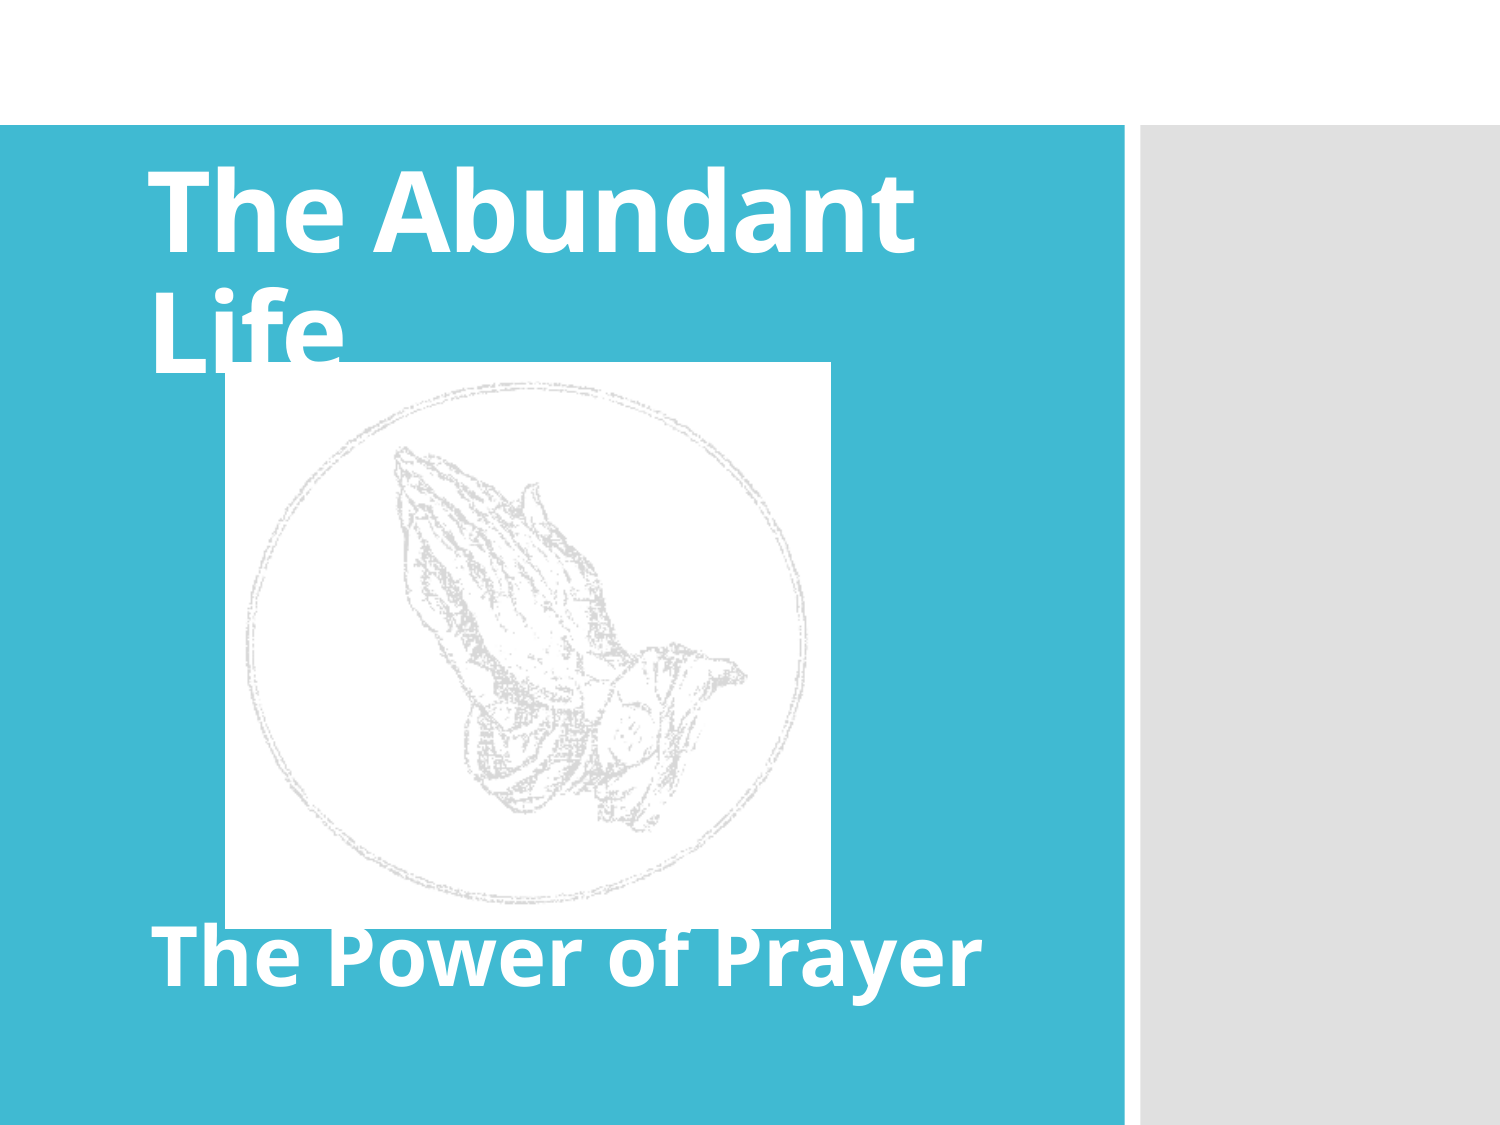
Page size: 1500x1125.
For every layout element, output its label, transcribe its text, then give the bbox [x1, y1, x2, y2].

picture [224, 362, 831, 929]
subtitle The Power of Prayer [135, 875, 1036, 1013]
title The Abundant Life [131, 213, 1032, 475]
